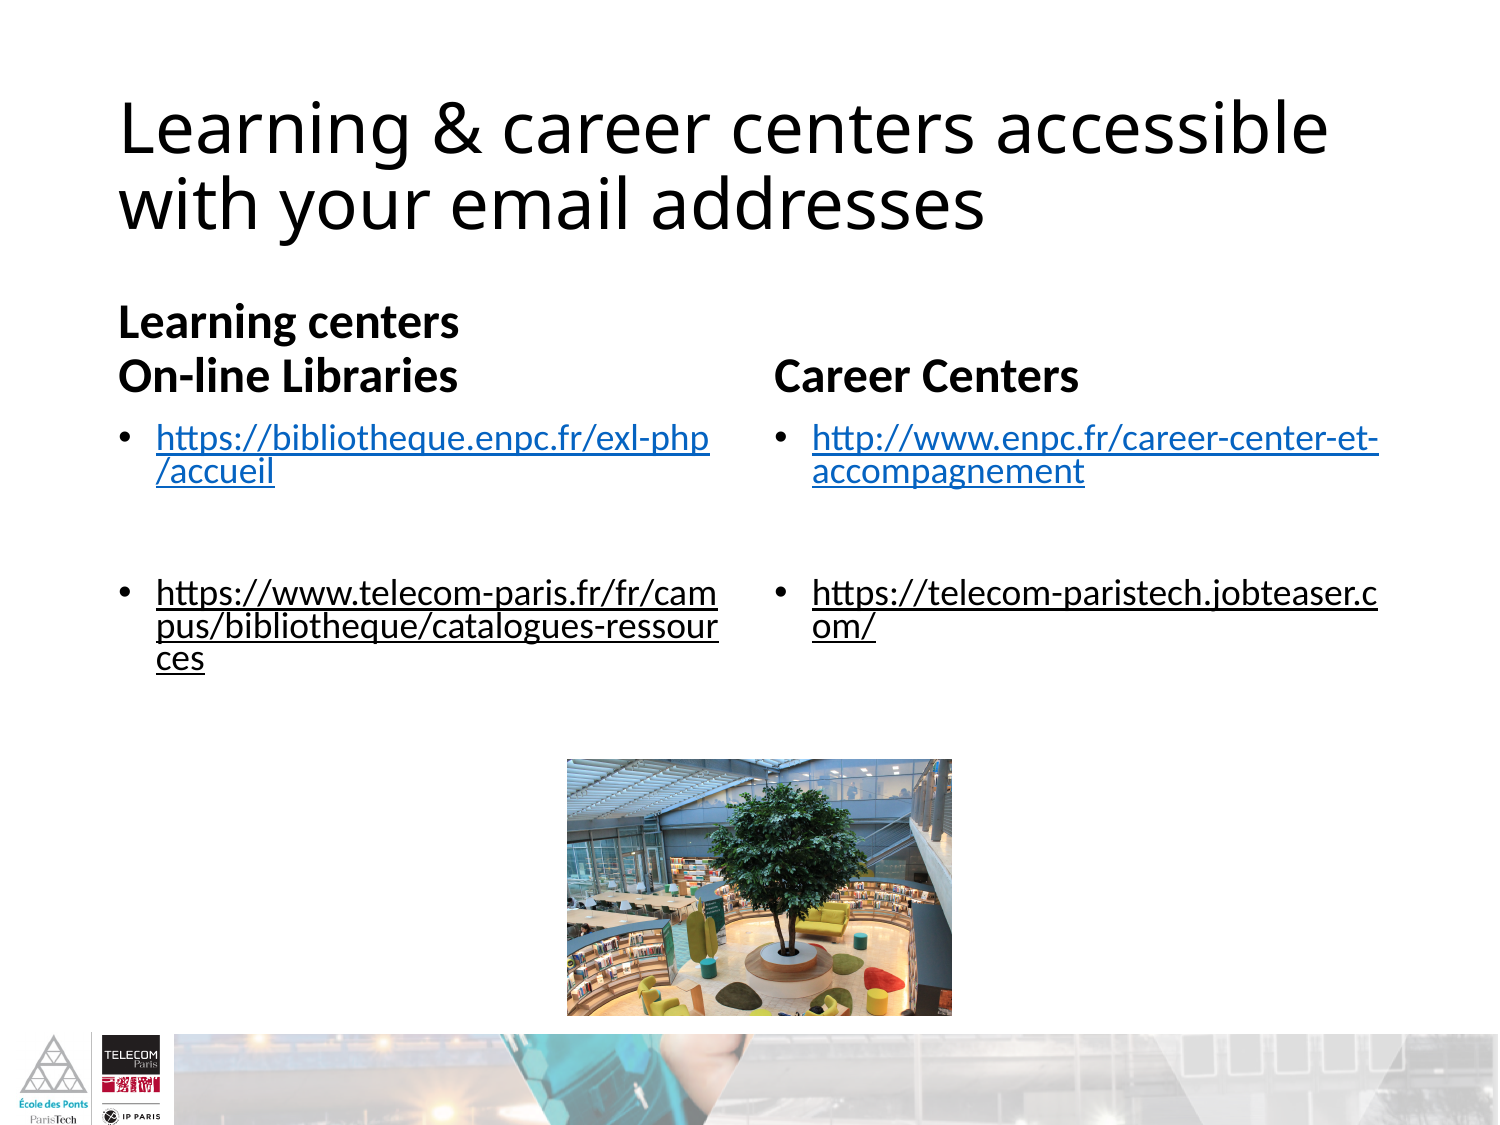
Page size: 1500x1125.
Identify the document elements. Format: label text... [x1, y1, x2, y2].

list Career Centers [759, 275, 1398, 410]
picture [174, 1034, 1498, 1125]
list https://bibliotheque.enpc.fr/exl-php/accueil https://www.telecom-paris.fr/fr/campus/bibliotheque/catalogues-ressources [103, 410, 738, 1016]
picture [102, 1035, 160, 1125]
picture [567, 759, 952, 1016]
list http://www.enpc.fr/career-center-et-accompagnement https://telecom-paristech.jobteaser.com/ [759, 410, 1398, 1016]
picture [16, 1032, 93, 1125]
list Learning centers On-line Libraries [103, 275, 738, 410]
title Learning & career centers accessible with your email addresses [103, 59, 1398, 278]
